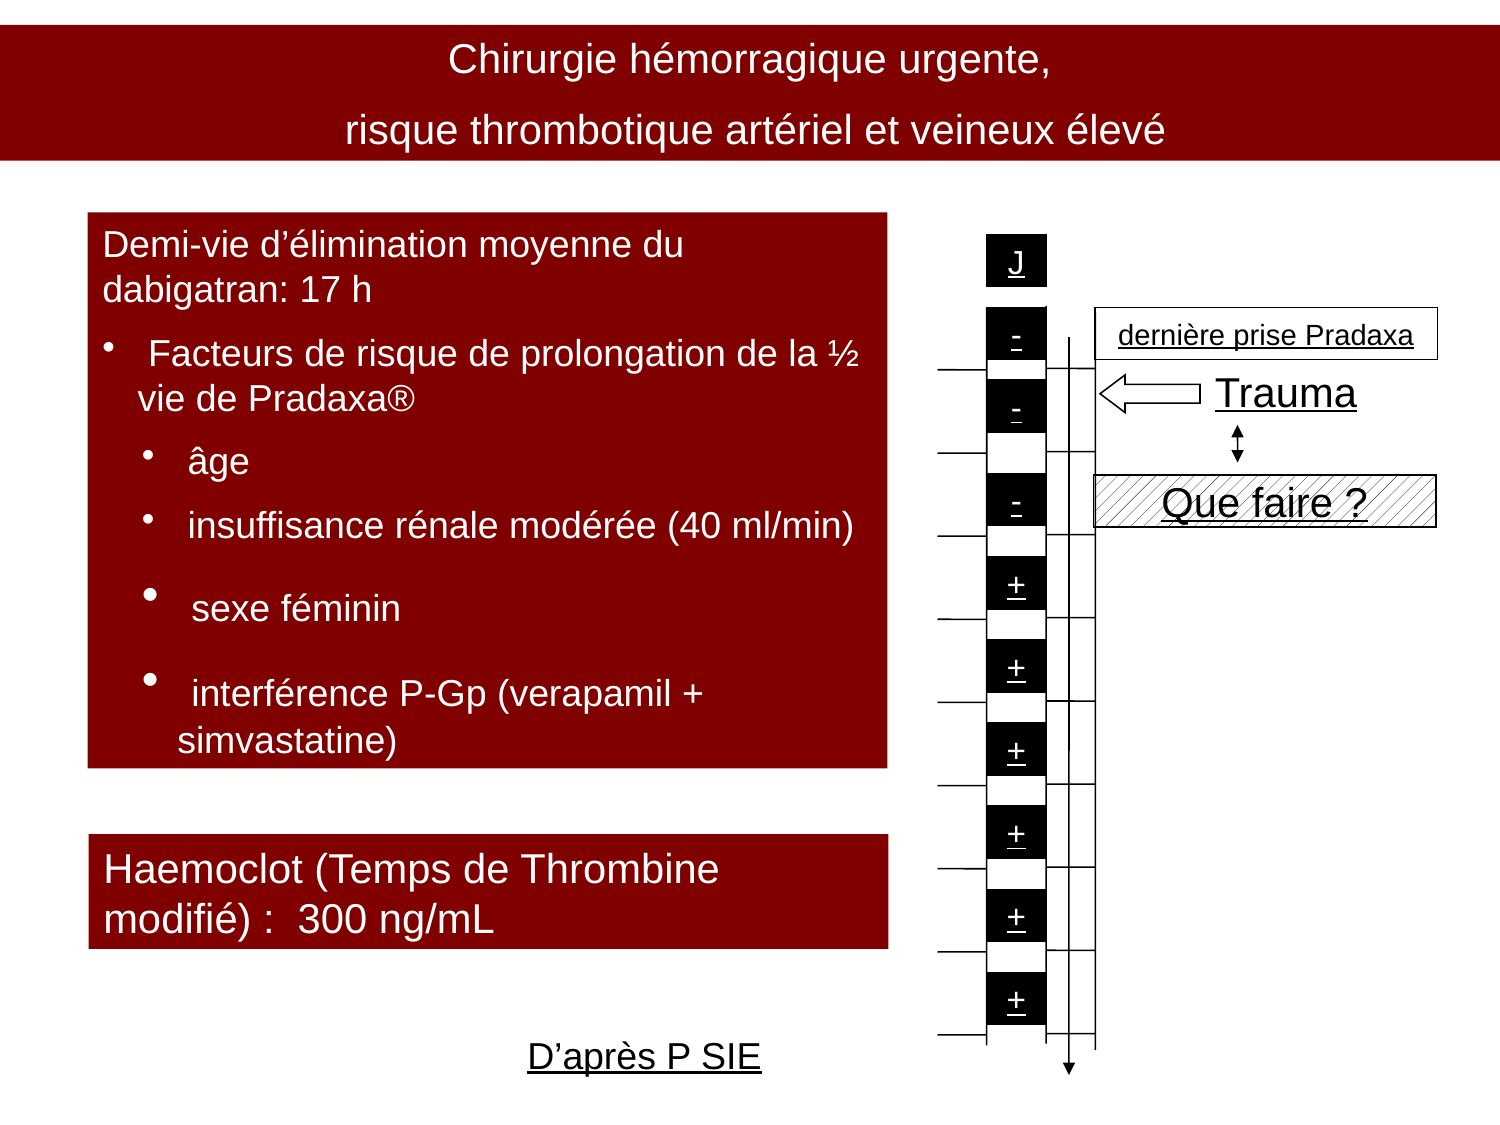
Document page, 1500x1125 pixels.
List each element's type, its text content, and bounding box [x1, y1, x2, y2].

text_box Trauma [1200, 358, 1450, 424]
text_box J [986, 234, 1046, 287]
text_box + [987, 723, 1046, 776]
text_box - [987, 380, 1046, 433]
text_box Haemoclot (Temps de Thrombine modifié) : 300 ng/mL [88, 834, 889, 949]
text_box + [987, 556, 1046, 609]
text_box Demi-vie d’élimination moyenne du dabigatran: 17 h Facteurs de risque de prolongation de la ½ vie de Pradaxa® âge insuffisance rénale modérée (40 ml/min) sexe féminin interférence P-Gp (verapamil + simvastatine) [87, 212, 888, 769]
text_box + [986, 889, 1046, 942]
text_box - [987, 473, 1046, 526]
text_box Que faire ? [1096, 474, 1436, 527]
text_box + [986, 972, 1046, 1025]
text_box [1062, 1034, 1076, 1075]
text_box dernière prise Pradaxa [1095, 307, 1438, 360]
text_box Chirurgie hémorragique urgente, risque thrombotique artériel et veineux élevé [0, 24, 1500, 161]
text_box [1100, 375, 1200, 413]
text_box - [987, 307, 1046, 360]
text_box + [987, 640, 1046, 693]
text_box [1231, 424, 1244, 463]
footer D’après P SIE [512, 1024, 988, 1103]
text_box + [986, 806, 1046, 859]
